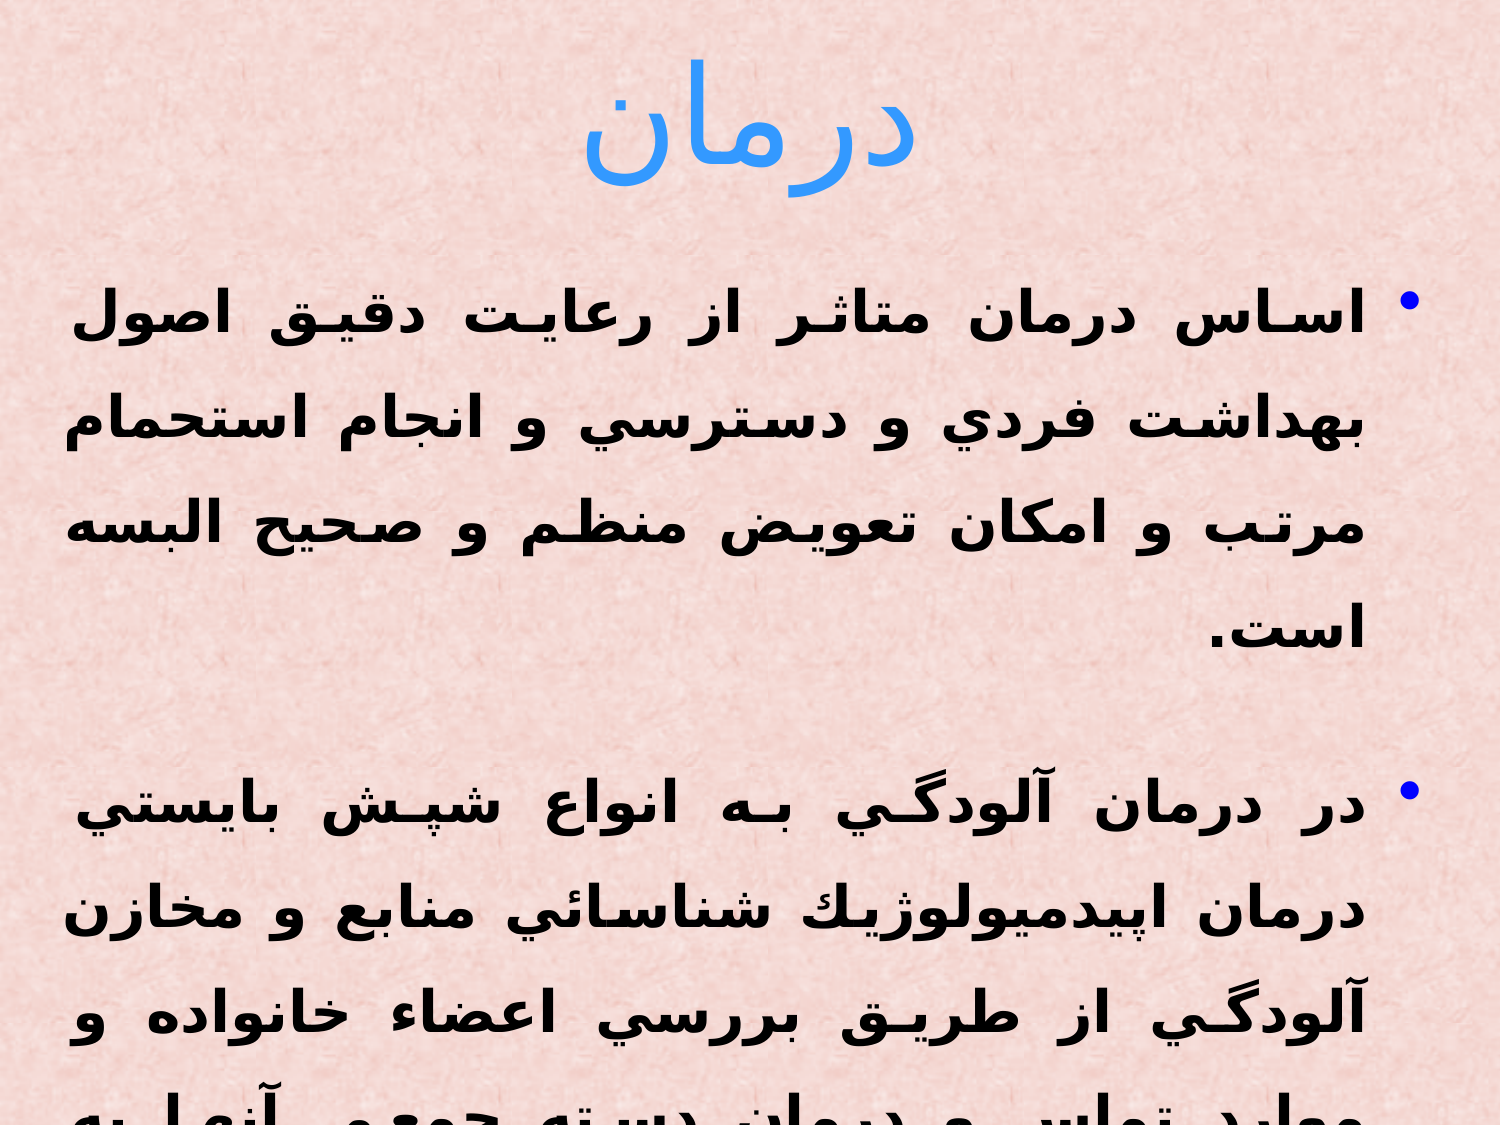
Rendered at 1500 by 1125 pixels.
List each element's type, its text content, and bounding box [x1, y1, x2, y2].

list اساس درمان متاثر از رعايت دقيق اصول بهداشت فردي و دسترسي و انجام استحمام مرتب و امكان تعويض منظم و صحيح البسه است. در درمان آلودگي به انواع شپش بايستي درمان اپيدميولوژيك شناسائي منابع و مخازن آلودگي از طريق بررسي اعضاء خانواده و موارد تماس و درمان دسته جمعي آنها به عنوان زيربناي عملكرد كنترلي مورد توجه قرار گيرند. [40, 231, 1439, 1071]
title درمان [74, 0, 1426, 223]
